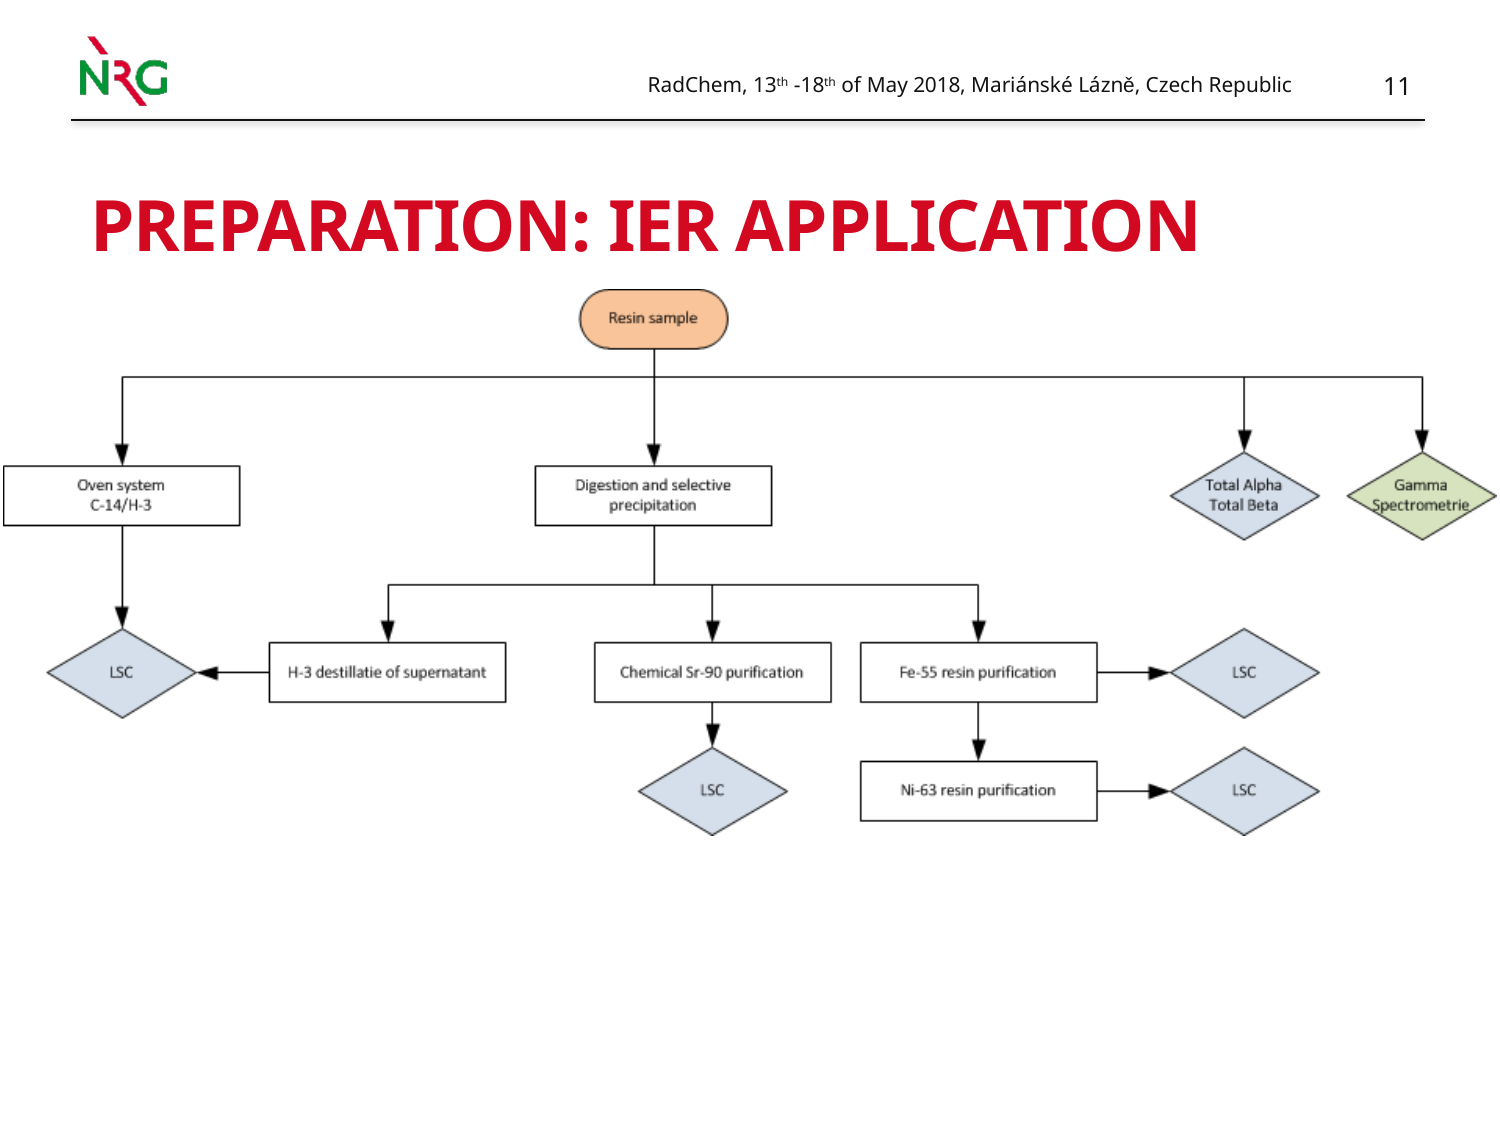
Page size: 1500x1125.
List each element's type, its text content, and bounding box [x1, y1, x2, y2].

list RadChem, 13th -18th of May 2018, Mariánské Lázně, Czech Republic [575, 64, 1313, 100]
title Preparation: IER Application [75, 161, 1425, 285]
picture [3, 288, 1497, 837]
picture [72, 20, 175, 119]
